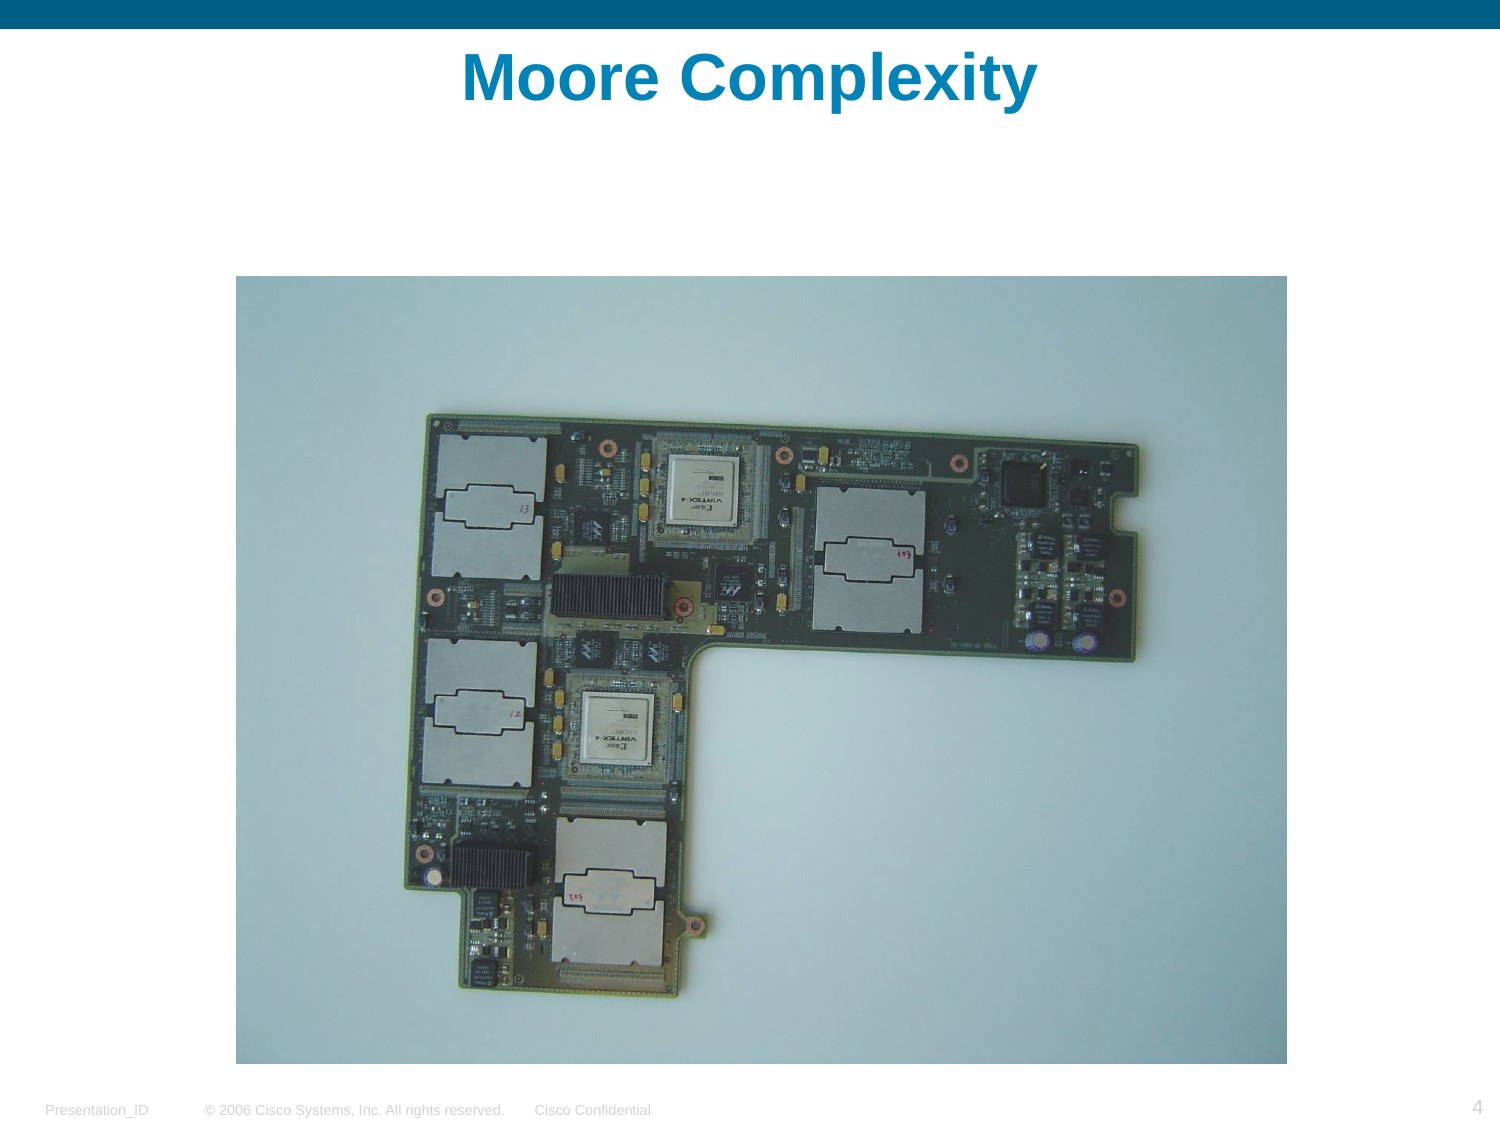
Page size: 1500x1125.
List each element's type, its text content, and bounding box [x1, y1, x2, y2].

text_box Moore Complexity [0, 77, 1500, 192]
picture [235, 276, 1287, 1065]
